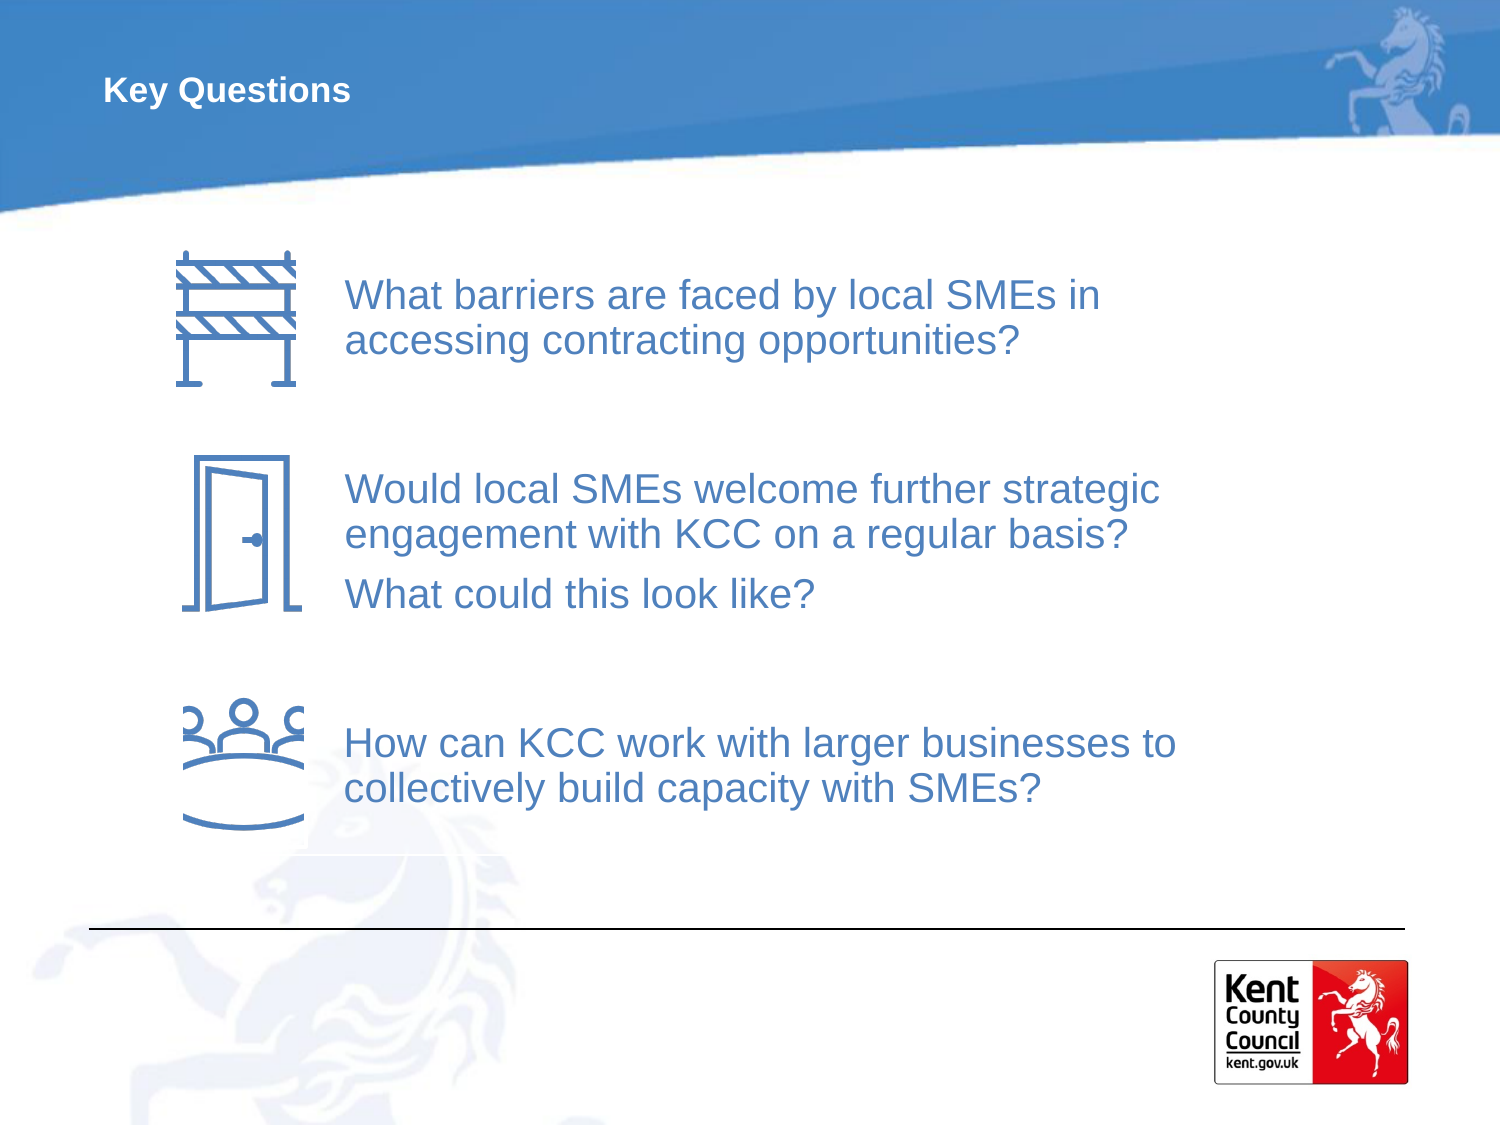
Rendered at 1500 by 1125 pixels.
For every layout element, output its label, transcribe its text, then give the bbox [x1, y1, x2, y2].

text_box Key Questions [88, 63, 1139, 123]
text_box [41, 196, 1449, 864]
picture [0, 664, 632, 1125]
picture [1210, 954, 1412, 1090]
picture [0, 0, 1500, 244]
